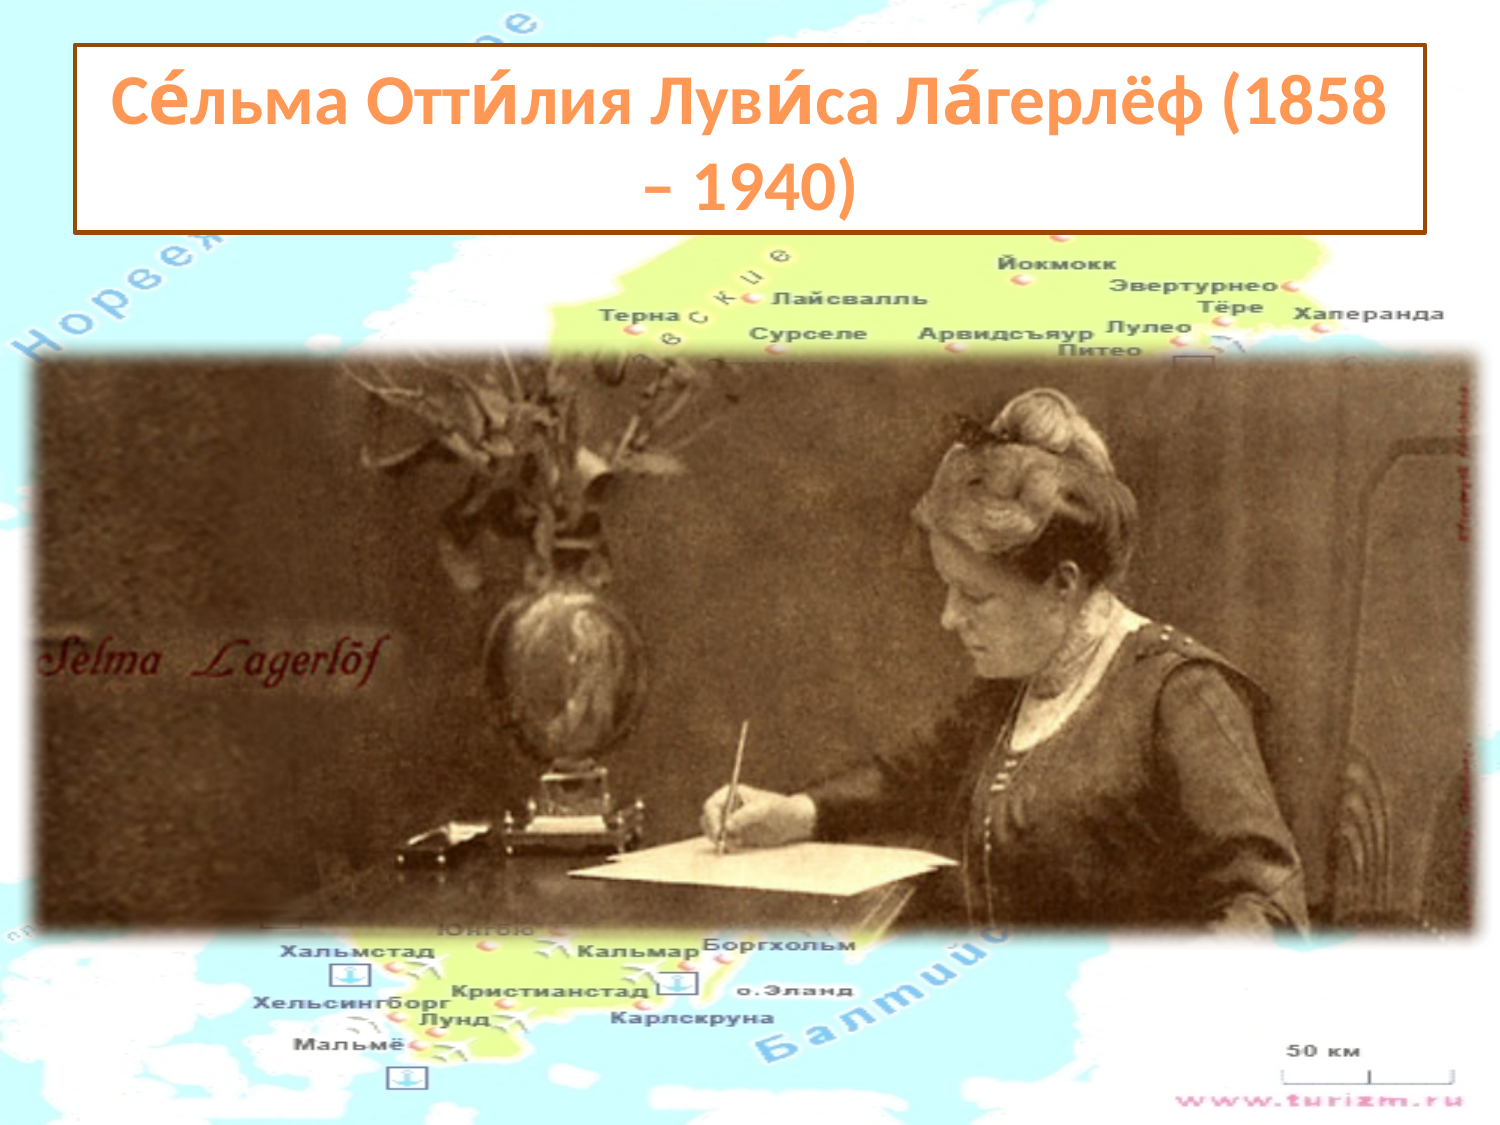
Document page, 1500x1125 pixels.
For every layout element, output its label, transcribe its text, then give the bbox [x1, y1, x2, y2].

title Се́льма Отти́лия Луви́са Ла́герлёф (1858 – 1940) [75, 45, 1425, 233]
picture [0, 0, 1500, 1125]
